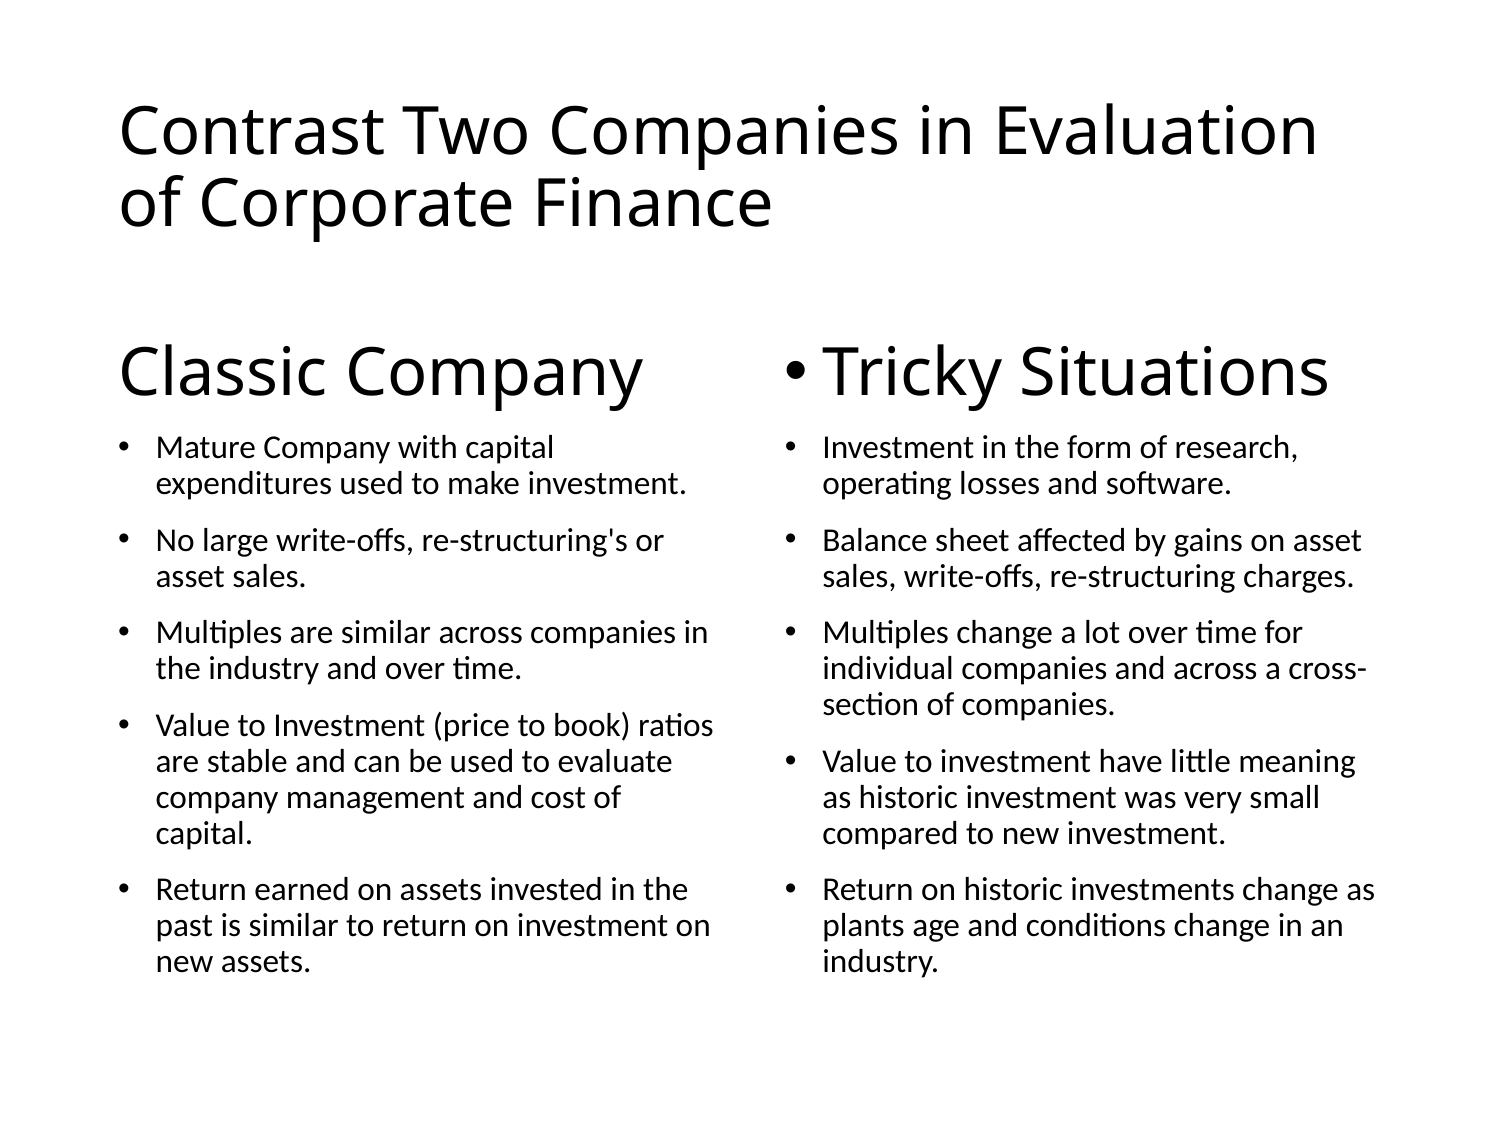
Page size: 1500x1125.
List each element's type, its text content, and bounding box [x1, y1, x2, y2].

title Contrast Two Companies in Evaluation of Corporate Finance [103, 59, 1397, 278]
list Tricky Situations Investment in the form of research, operating losses and software. Balance sheet affected by gains on asset sales, write-offs, re-structuring charges. Multiples change a lot over time for individual companies and across a cross-section of companies. Value to investment have little meaning as historic investment was very small compared to new investment. Return on historic investments change as plants age and conditions change in an industry. [769, 329, 1397, 1014]
list Classic Company Mature Company with capital expenditures used to make investment. No large write-offs, re-structuring's or asset sales. Multiples are similar across companies in the industry and over time. Value to Investment (price to book) ratios are stable and can be used to evaluate company management and cost of capital. Return earned on assets invested in the past is similar to return on investment on new assets. [103, 329, 731, 1014]
